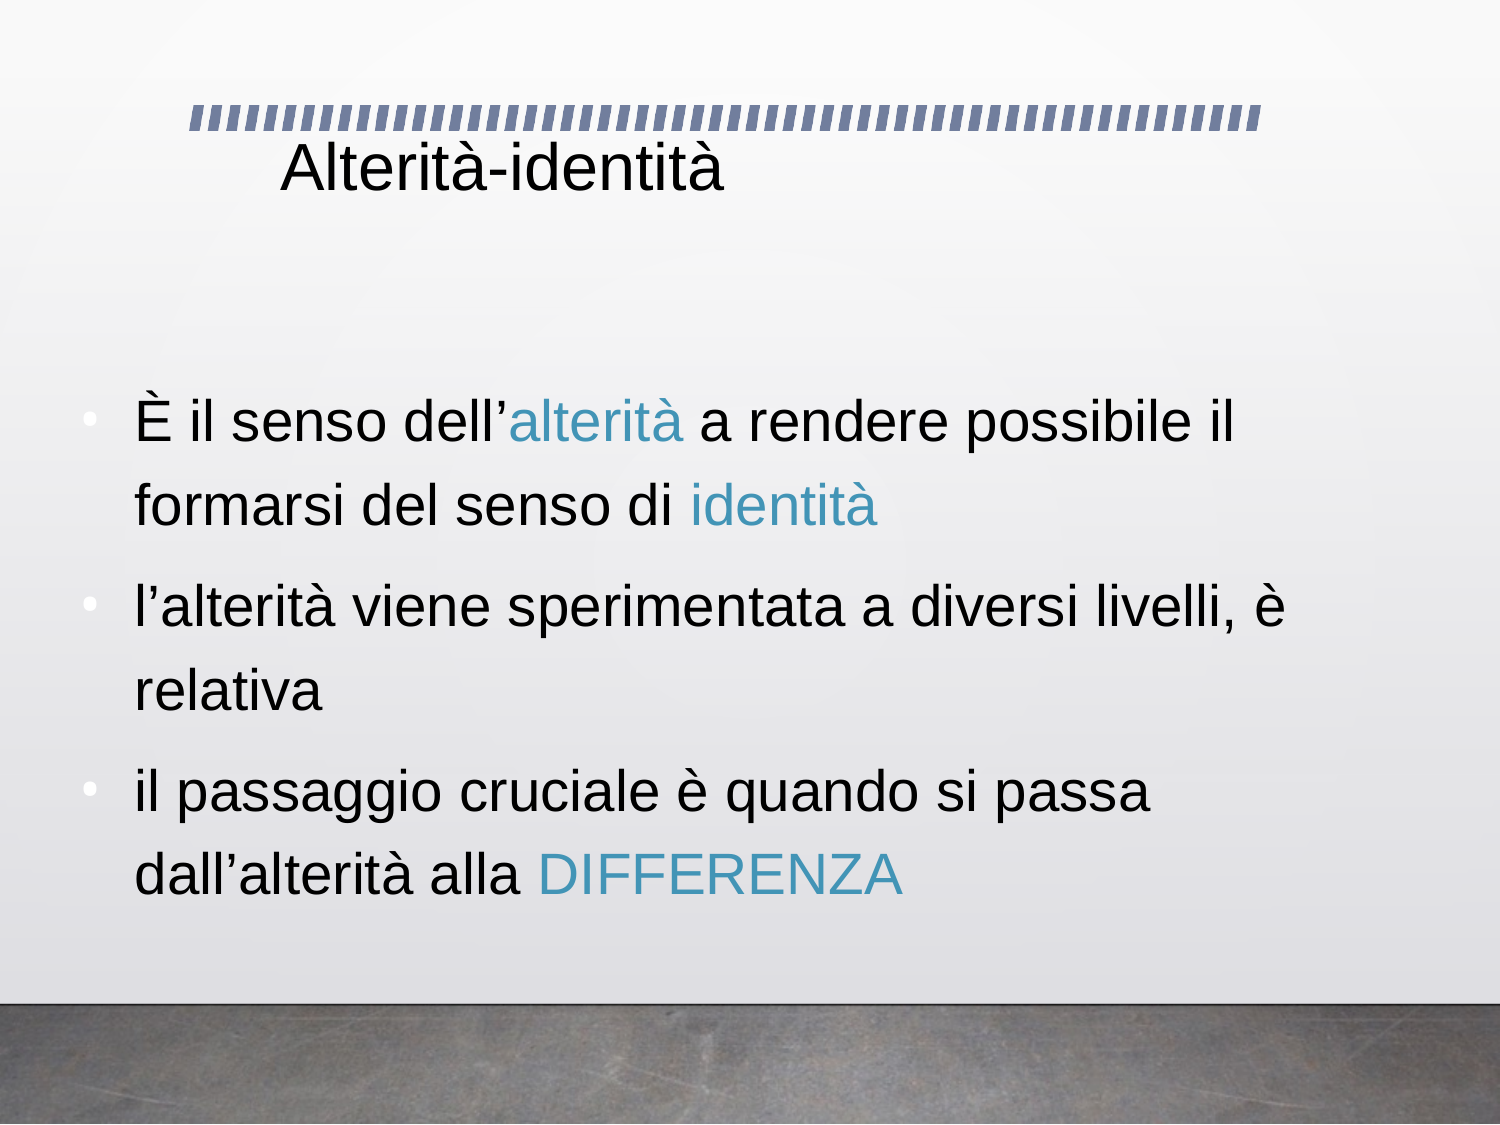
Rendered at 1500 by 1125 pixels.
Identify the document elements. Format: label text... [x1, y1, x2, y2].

picture [0, 1004, 1500, 1124]
list È il senso dell’alterità a rendere possibile il formarsi del senso di identità l’alterità viene sperimentata a diversi livelli, è relativa il passaggio cruciale è quando si passa dall’alterità alla DIFFERENZA [64, 361, 1388, 1015]
title Alterità-identità [265, 125, 1500, 329]
